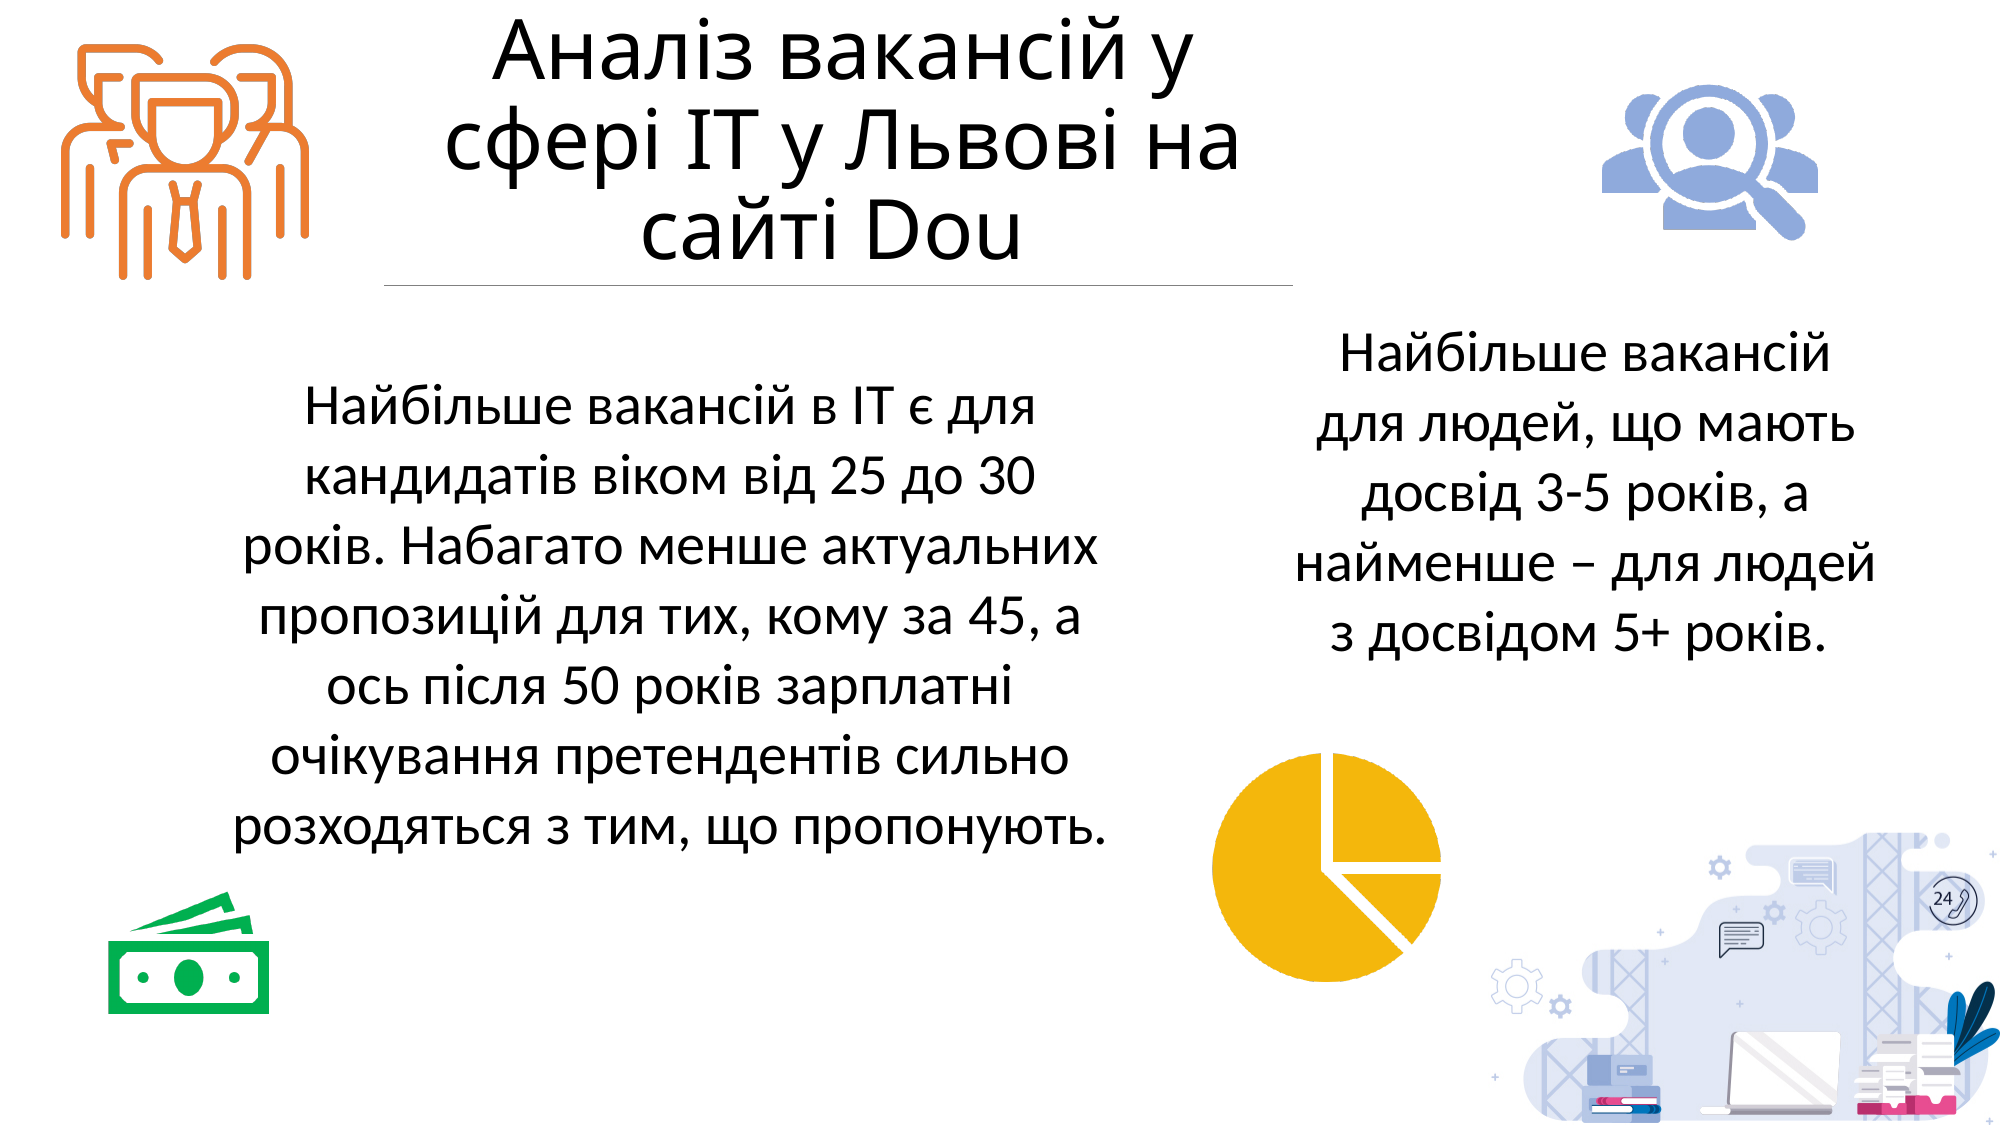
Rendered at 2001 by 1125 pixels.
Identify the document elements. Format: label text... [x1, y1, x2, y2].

title Аналіз вакансій у сфері ІТ у Львові на сайті Dou [383, 38, 1304, 327]
picture [0, 0, 2000, 1125]
text_box Найбільше вакансій для людей, що мають досвід 3-5 років, а найменше – для людей з досвідом 5+ років. [1278, 305, 1895, 671]
text_box Найбільше вакансій в IT є для кандидатів віком від 25 до 30 років. Набагато менше актуальних пропозицій для тих, кому за 45, а ось після 50 років зарплатні очікування претендентів сильно розходяться з тим, що пропонують. [216, 358, 1126, 934]
